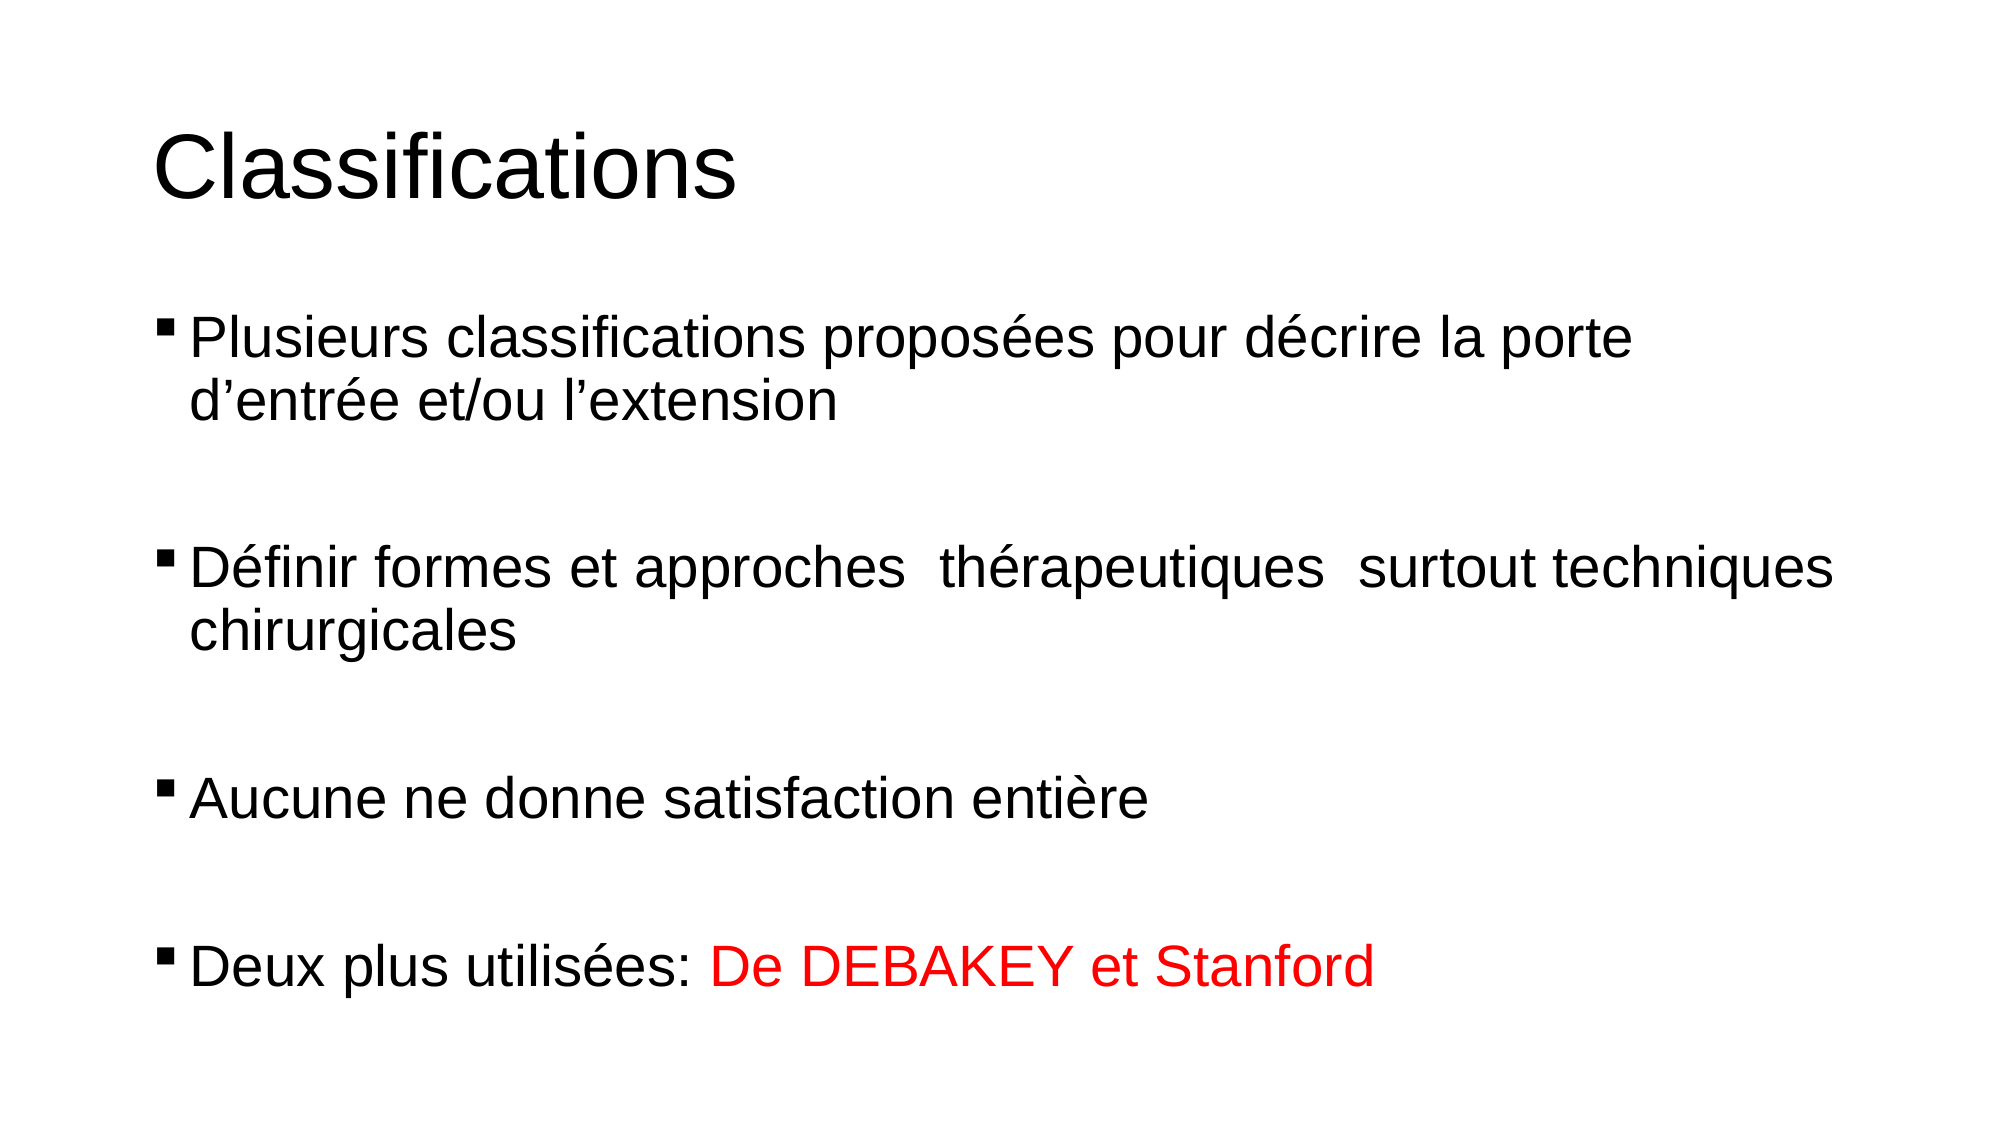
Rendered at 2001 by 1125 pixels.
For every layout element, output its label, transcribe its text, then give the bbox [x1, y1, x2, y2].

title Classifications [137, 59, 1863, 278]
list Plusieurs classifications proposées pour décrire la porte d’entrée et/ou l’extension Définir formes et approches thérapeutiques surtout techniques chirurgicales Aucune ne donne satisfaction entière Deux plus utilisées: De DEBAKEY et Stanford [137, 299, 1863, 1014]
